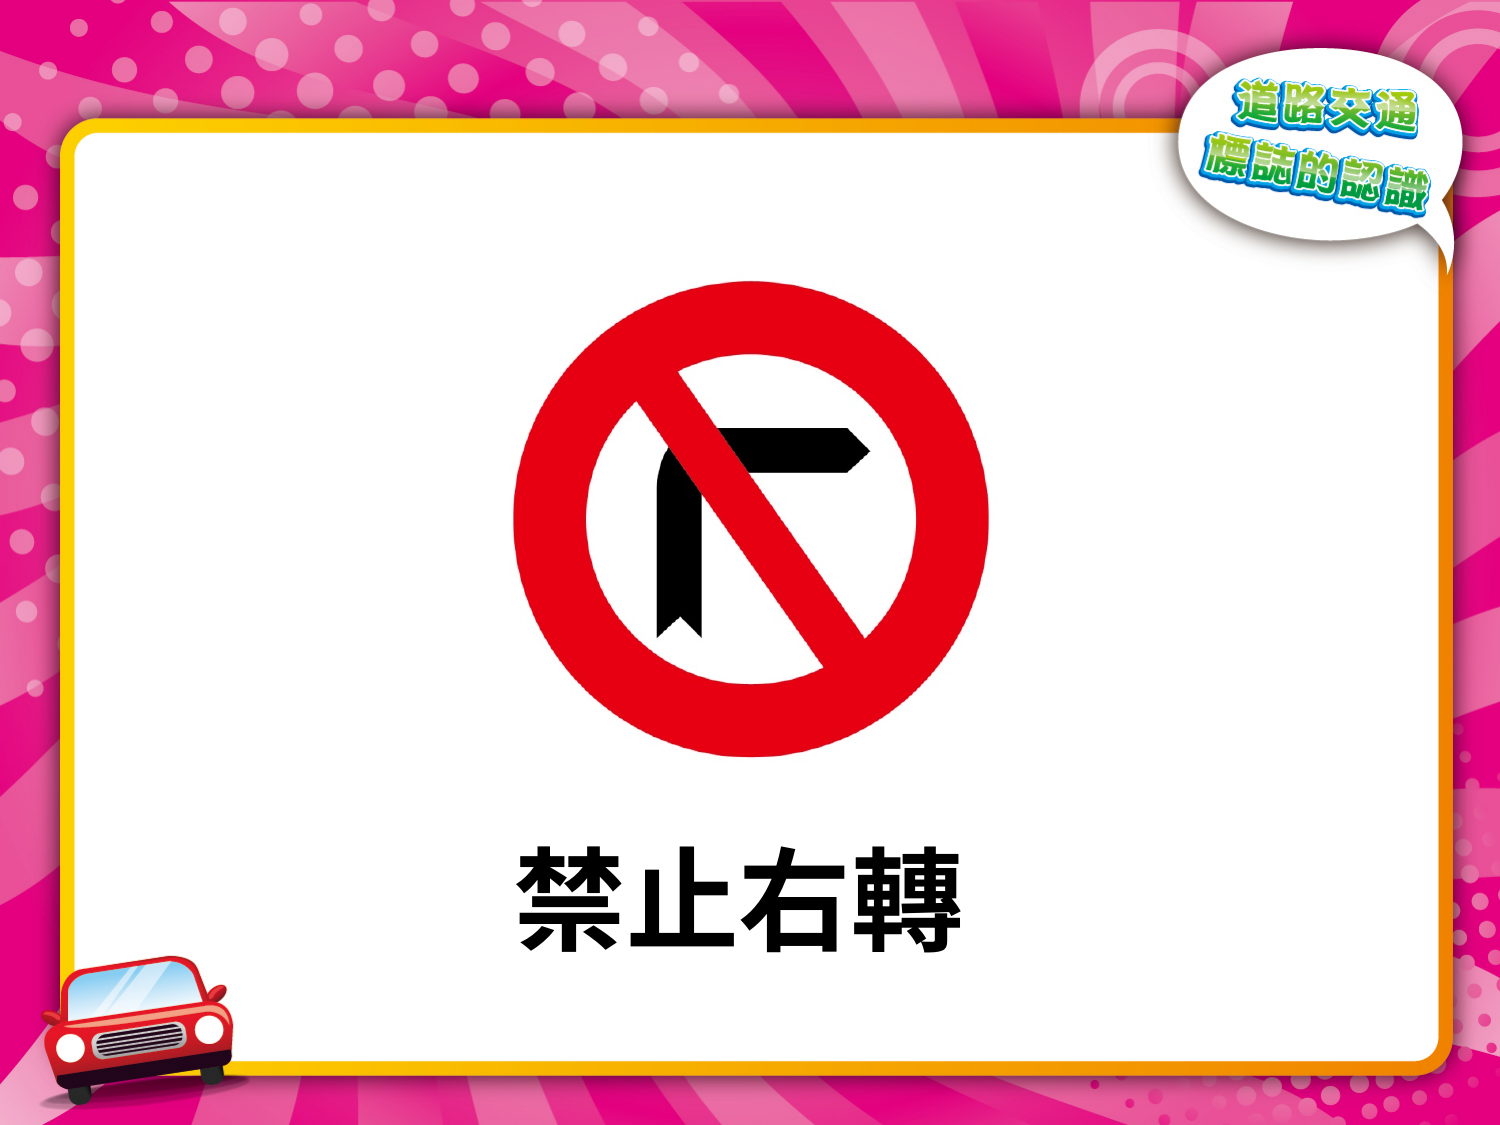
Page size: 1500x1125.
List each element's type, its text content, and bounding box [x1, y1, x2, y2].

picture [0, 0, 1500, 1125]
text_box 禁止右轉 [218, 822, 1259, 972]
